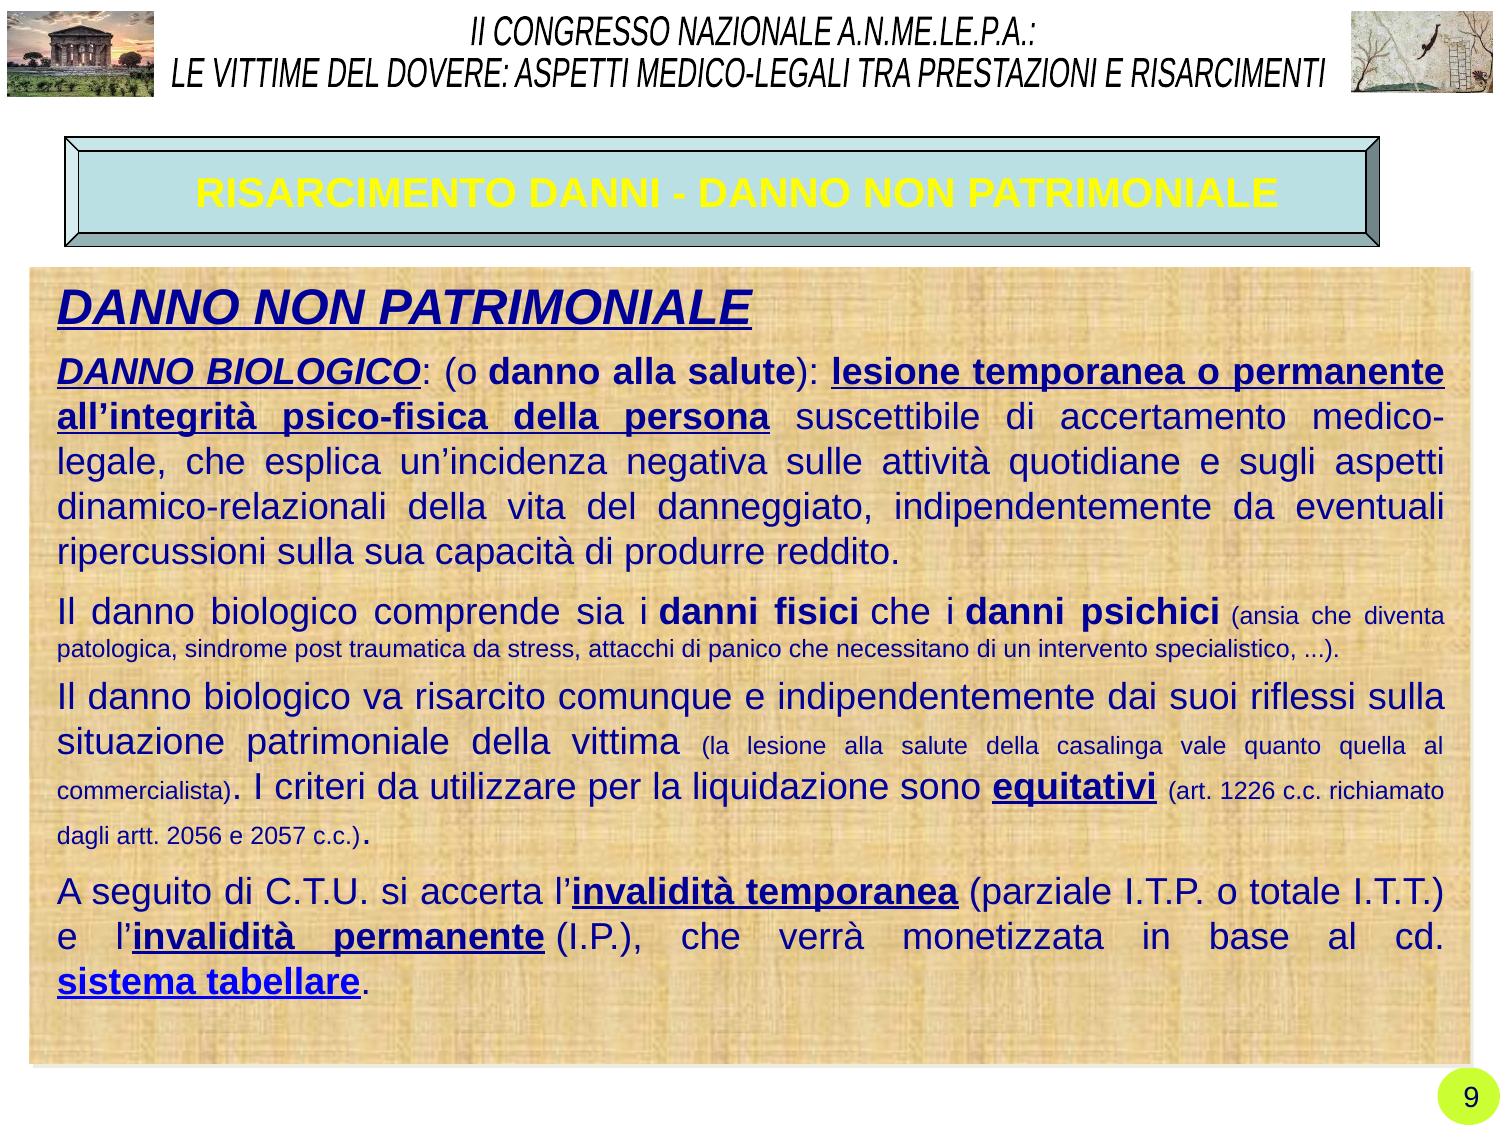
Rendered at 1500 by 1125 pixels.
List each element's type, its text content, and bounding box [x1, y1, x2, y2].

text_box [1495, 1080, 1500, 1112]
text_box [1445, 1115, 1493, 1125]
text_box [64, 136, 1388, 308]
text_box 9 [1440, 1073, 1495, 1115]
text_box [29, 267, 1471, 1064]
text_box [1449, 1067, 1488, 1073]
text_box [6, 10, 1494, 98]
text_box DANNO NON PATRIMONIALE DANNO BIOLOGICO: (o danno alla salute): lesione temporanea o permanente all’integrità psico-fisica della persona suscettibile di accertamento medico-legale, che esplica un’incidenza negativa sulle attività quotidiane e sugli aspetti dinamico-relazionali della vita del danneggiato, indipendentemente da eventuali ripercussioni sulla sua capacità di produrre reddito. Il danno biologico comprende sia i danni fisici che i danni psichici (ansia che diventa patologica, sindrome post traumatica da stress, attacchi di panico che necessitano di un intervento specialistico, ...). Il danno biologico va risarcito comunque e indipendentemente dai suoi riflessi sulla situazione patrimoniale della vittima (la lesione alla salute della casalinga vale quanto quella al commercialista). I criteri da utilizzare per la liquidazione sono equitativi (art. 1226 c.c. richiamato dagli artt. 2056 e 2057 c.c.). A seguito di C.T.U. si accerta l’invalidità temporanea (parziale I.T.P. o totale I.T.T.) e l’invalidità permanente (I.P.), che verrà monetizzata in base al cd. sistema tabellare. [42, 267, 1460, 1045]
